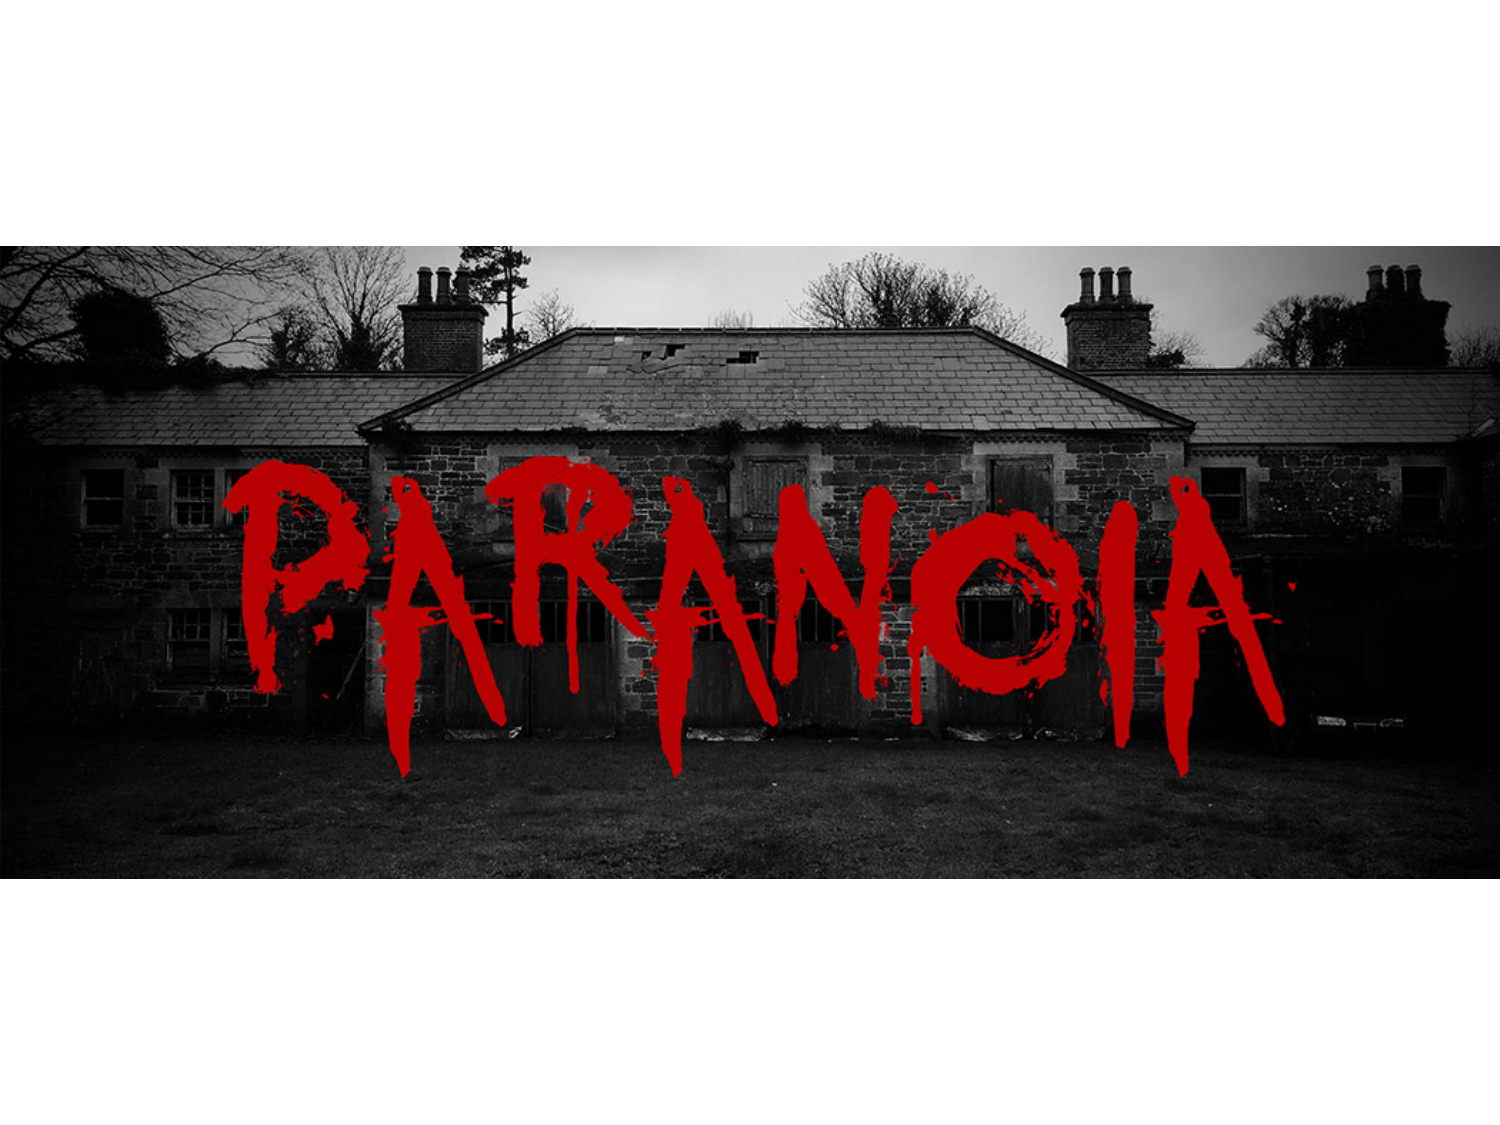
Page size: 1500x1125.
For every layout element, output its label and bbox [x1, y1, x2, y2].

picture [0, 246, 1500, 879]
